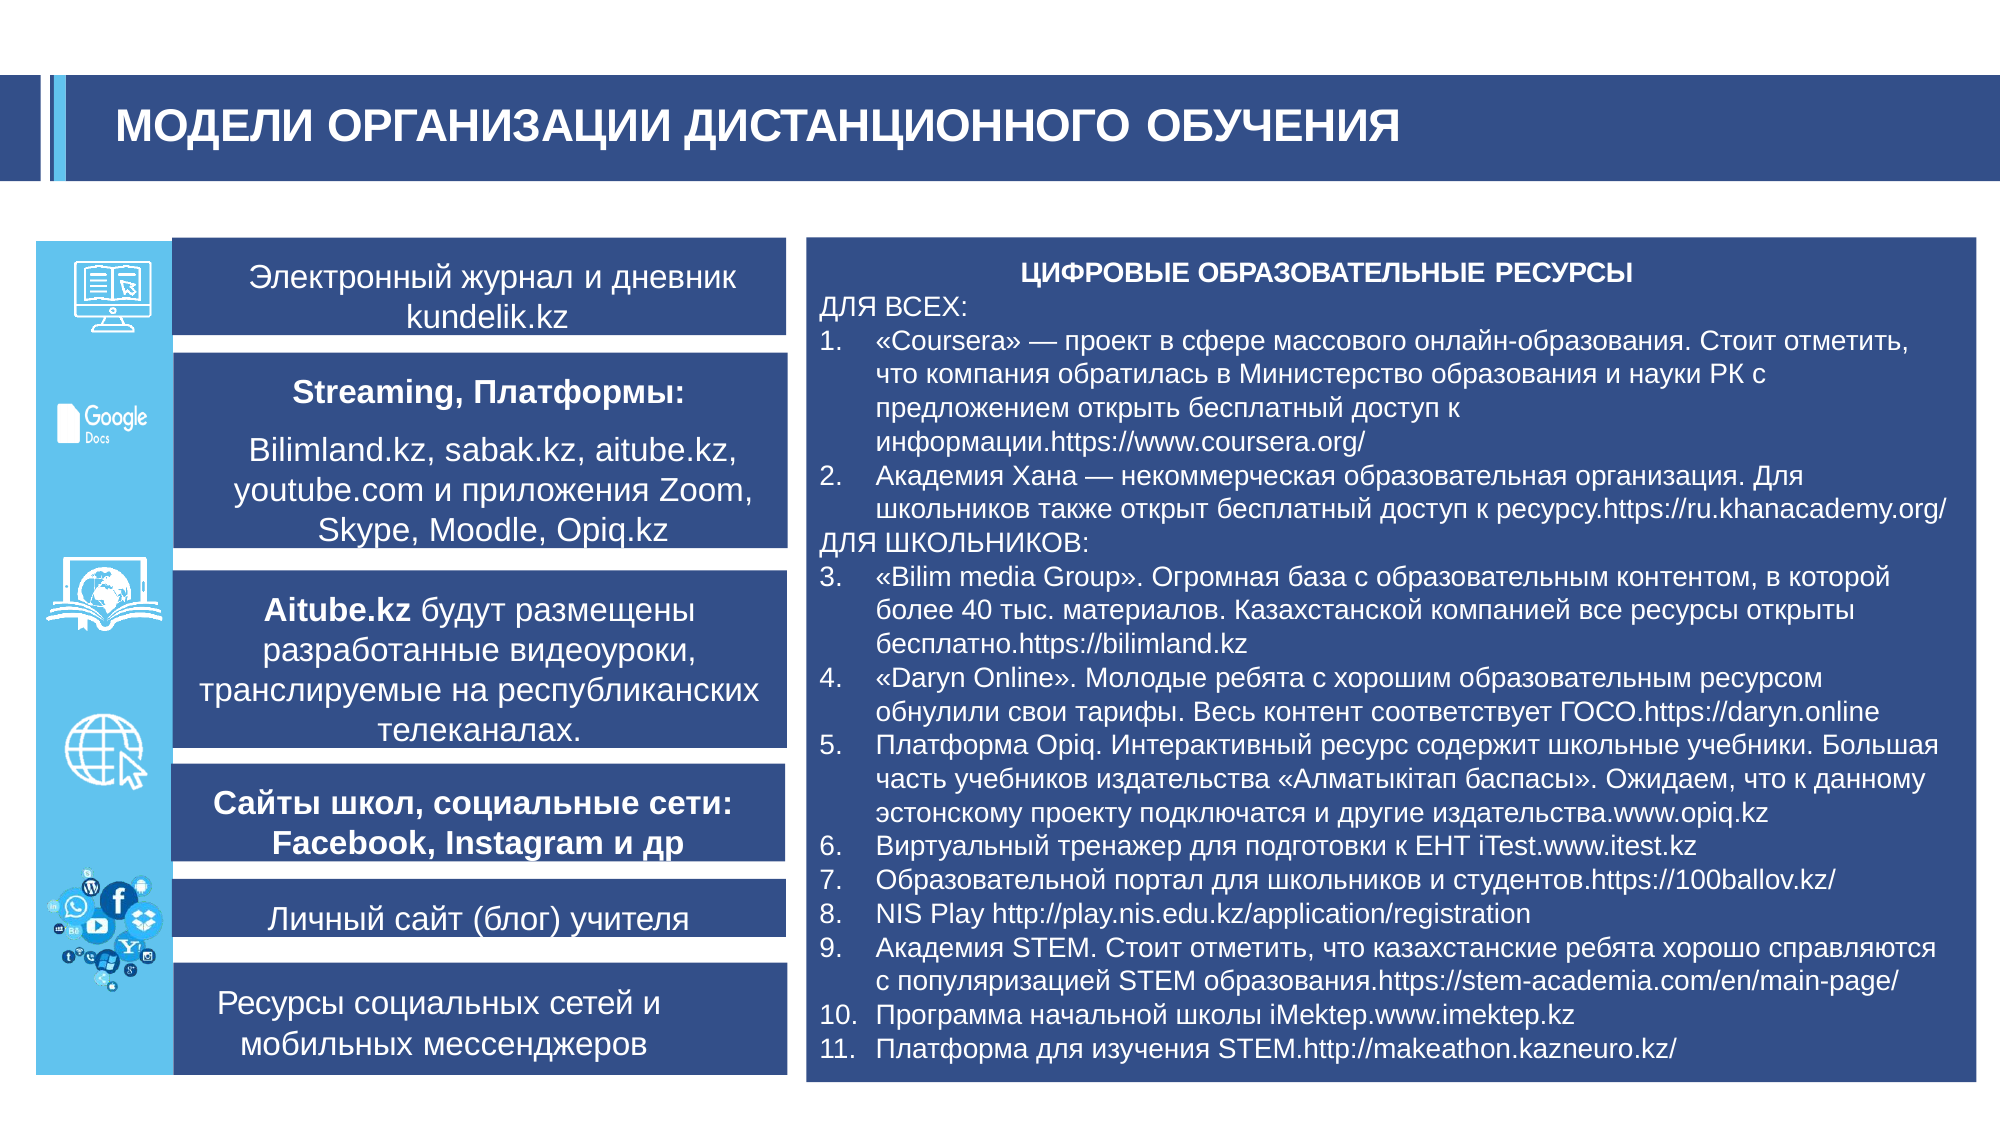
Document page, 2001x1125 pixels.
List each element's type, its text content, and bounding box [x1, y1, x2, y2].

text_box [23, 850, 186, 1013]
text_box [173, 962, 788, 1075]
text_box Сайты школ, социальные сети: Facebook, Instagram и др [171, 763, 786, 862]
text_box Ресурсы социальных сетей и мобильных мессенджеров [169, 979, 773, 1062]
text_box Личный сайт (блог) учителя [186, 878, 786, 937]
text_box [64, 258, 163, 334]
text_box Aitube.kz будут размещены разработанные видеоуроки, транслируемые на республиканских телеканалах. [172, 570, 787, 748]
text_box [66, 75, 2000, 182]
text_box Streaming, Платформы: Bilimland.kz, sabak.kz, aitube.kz, youtube.com и приложения Zoom, Skype, Moodle, Opiq.kz [173, 352, 788, 549]
text_box [53, 75, 66, 182]
text_box [0, 75, 41, 182]
text_box [61, 710, 150, 792]
text_box [36, 1013, 173, 1075]
text_box [806, 237, 1977, 1083]
text_box [54, 397, 150, 450]
text_box [46, 557, 163, 631]
text_box ЦИФРОВЫЕ ОБРАЗОВАТЕЛЬНЫЕ РЕСУРСЫ ДЛЯ ВСЕХ: «Coursera» — проект в сфере массового онлайн-образования. Стоит отметить, что компания обратилась в Министерство образования и науки РК с предложением открыть бесплатный доступ к информации.https://www.coursera.org/ Академия Хана — некоммерческая образовательная организация. Для школьников также открыт бесплатный доступ к ресурсу.https://ru.khanacademy.org/ ДЛЯ ШКОЛЬНИКОВ: «Bilim media Group». Огромная база с образовательным контентом, в которой более 40 тыс. материалов. Казахстанской компанией все ресурсы открыты бесплатно.https://bilimland.kz «Daryn Online». Молодые ребята с хорошим образовательным ресурсом обнулили свои тарифы. Весь контент соответствует ГОСО.https://daryn.online Платформа Opiq. Интерактивный ресурс содержит школьные учебники. Большая часть учебников издательства «Алматыкітап баспасы». Ожидаем, что к данному эстонскому проекту подключатся и другие издательства.www.opiq.kz Виртуальный тренажер для подготовки к ЕНТ iTest.www.itest.kz Образовательной портал для школьников и студентов.https://100ballov.kz/ NIS Play http://play.nis.edu.kz/application/registration Академия STEM. Стоит отметить, что казахстанские ребята хорошо справляются с популяризацией STEM образования.https://stem-academia.com/en/main-page/ Программа начальной школы iMektep.www.imektep.kz Платформа для изучения STEM.http://makeathon.kazneuro.kz/ [819, 234, 1953, 1064]
title МОДЕЛИ ОРГАНИЗАЦИИ ДИСТАНЦИОННОГО ОБУЧЕНИЯ [113, 93, 1419, 284]
text_box [36, 241, 173, 850]
text_box Электронный журнал и дневник kundelik.kz [172, 237, 787, 336]
